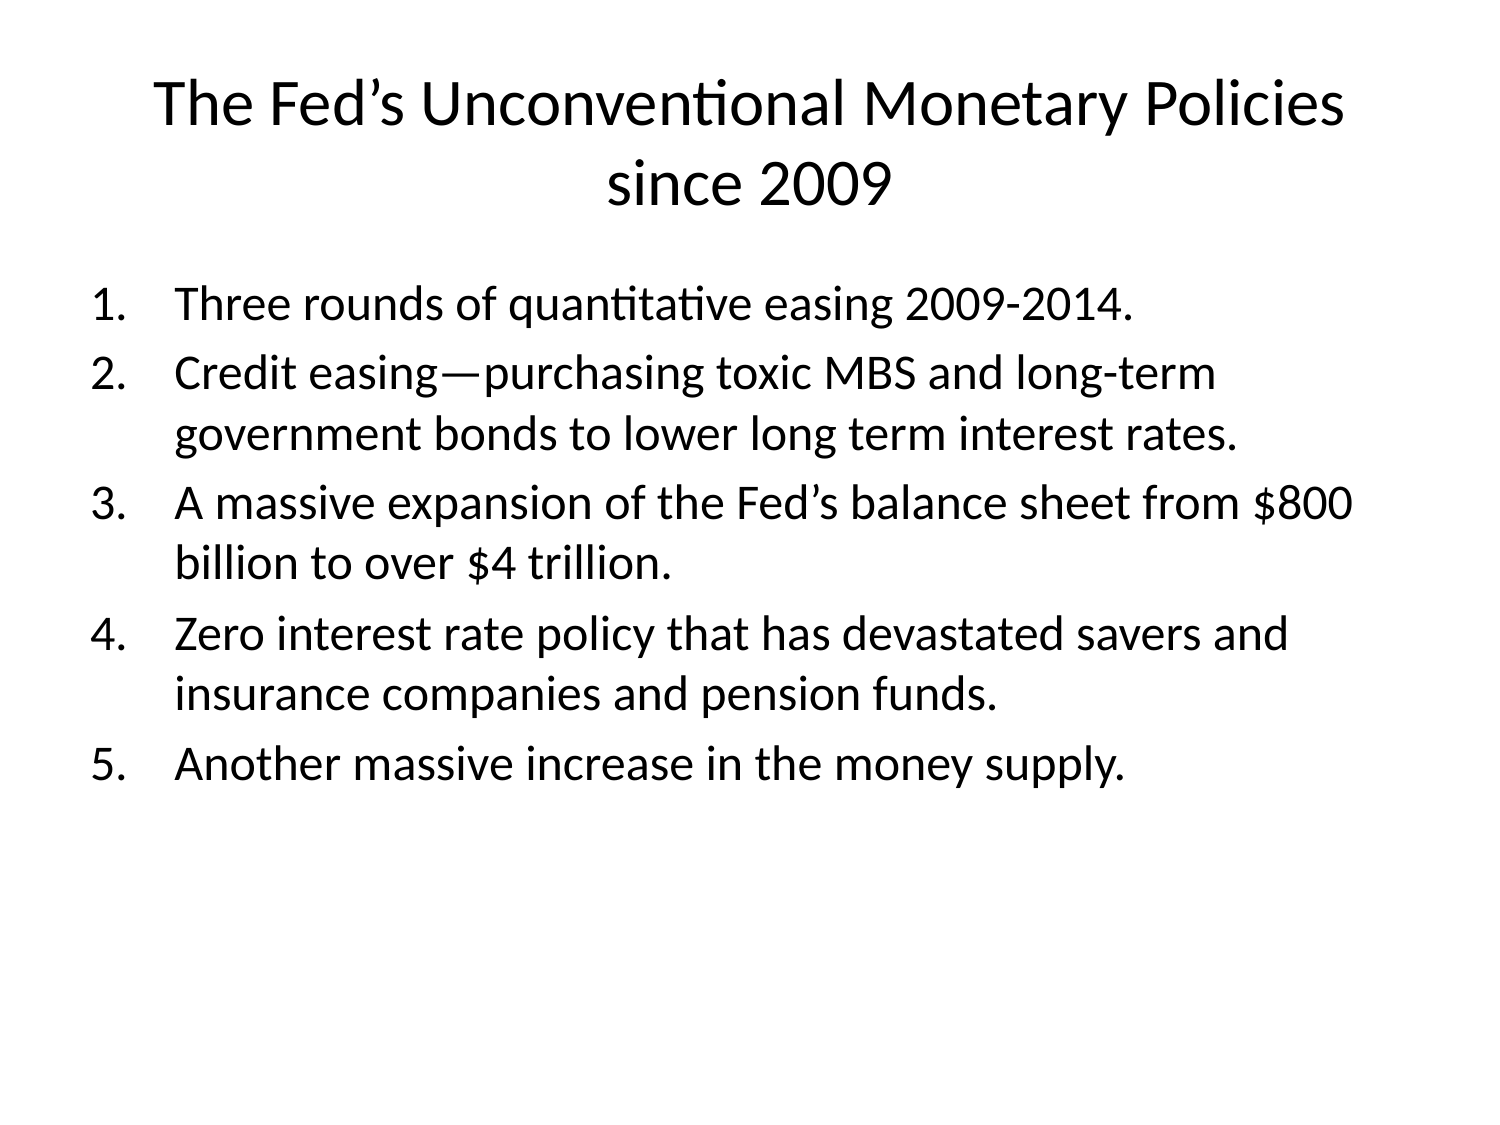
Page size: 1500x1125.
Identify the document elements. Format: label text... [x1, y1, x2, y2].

list Three rounds of quantitative easing 2009-2014. Credit easing—purchasing toxic MBS and long-term government bonds to lower long term interest rates. A massive expansion of the Fed’s balance sheet from $800 billion to over $4 trillion. Zero interest rate policy that has devastated savers and insurance companies and pension funds. Another massive increase in the money supply. [75, 262, 1425, 1005]
title The Fed’s Unconventional Monetary Policies since 2009 [75, 45, 1425, 233]
